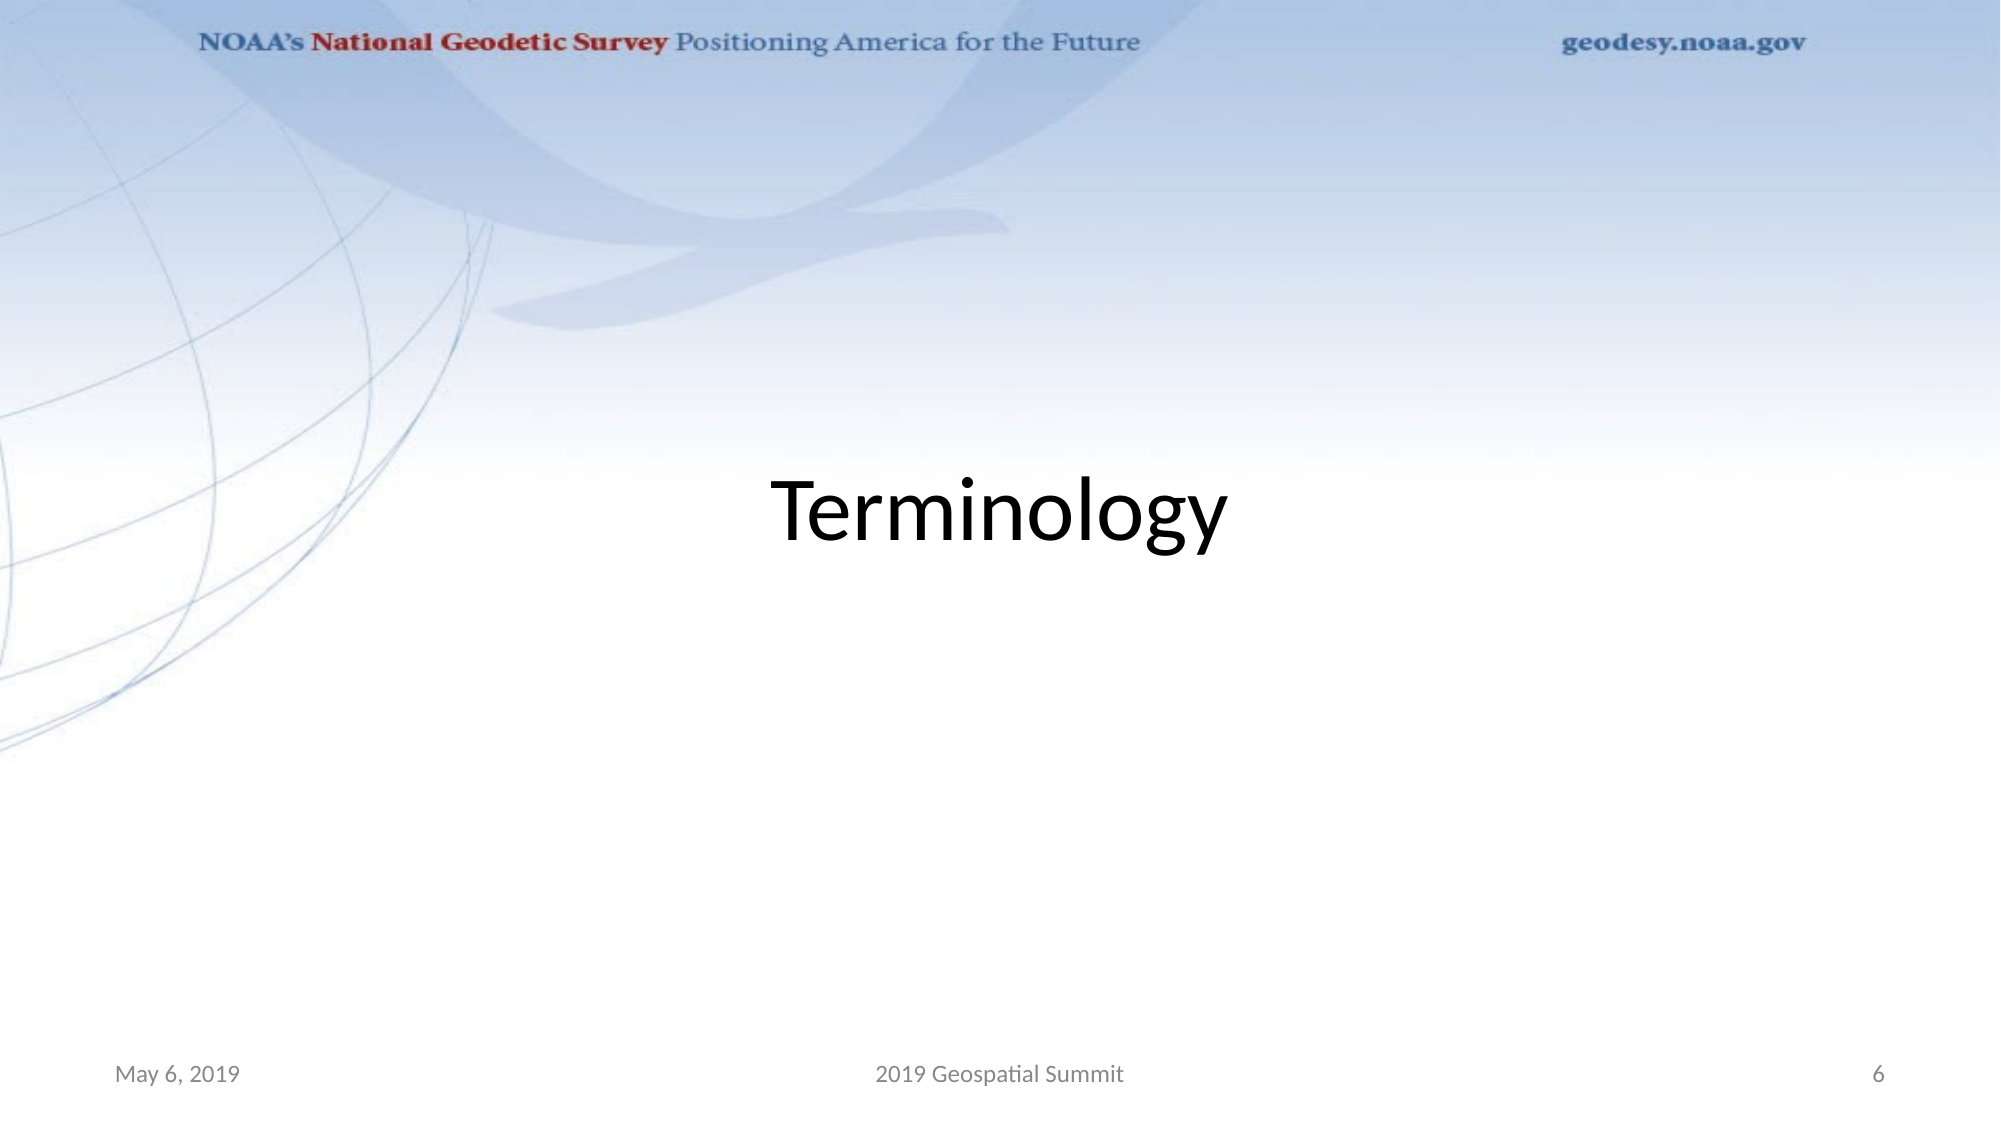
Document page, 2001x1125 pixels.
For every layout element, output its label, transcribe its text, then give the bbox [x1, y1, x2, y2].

footer 2019 Geospatial Summit [683, 1042, 1317, 1103]
title Terminology [324, 410, 1675, 598]
picture [0, 0, 2001, 1125]
slide_number ‹#› [1433, 1042, 1900, 1103]
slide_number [99, 1042, 567, 1103]
